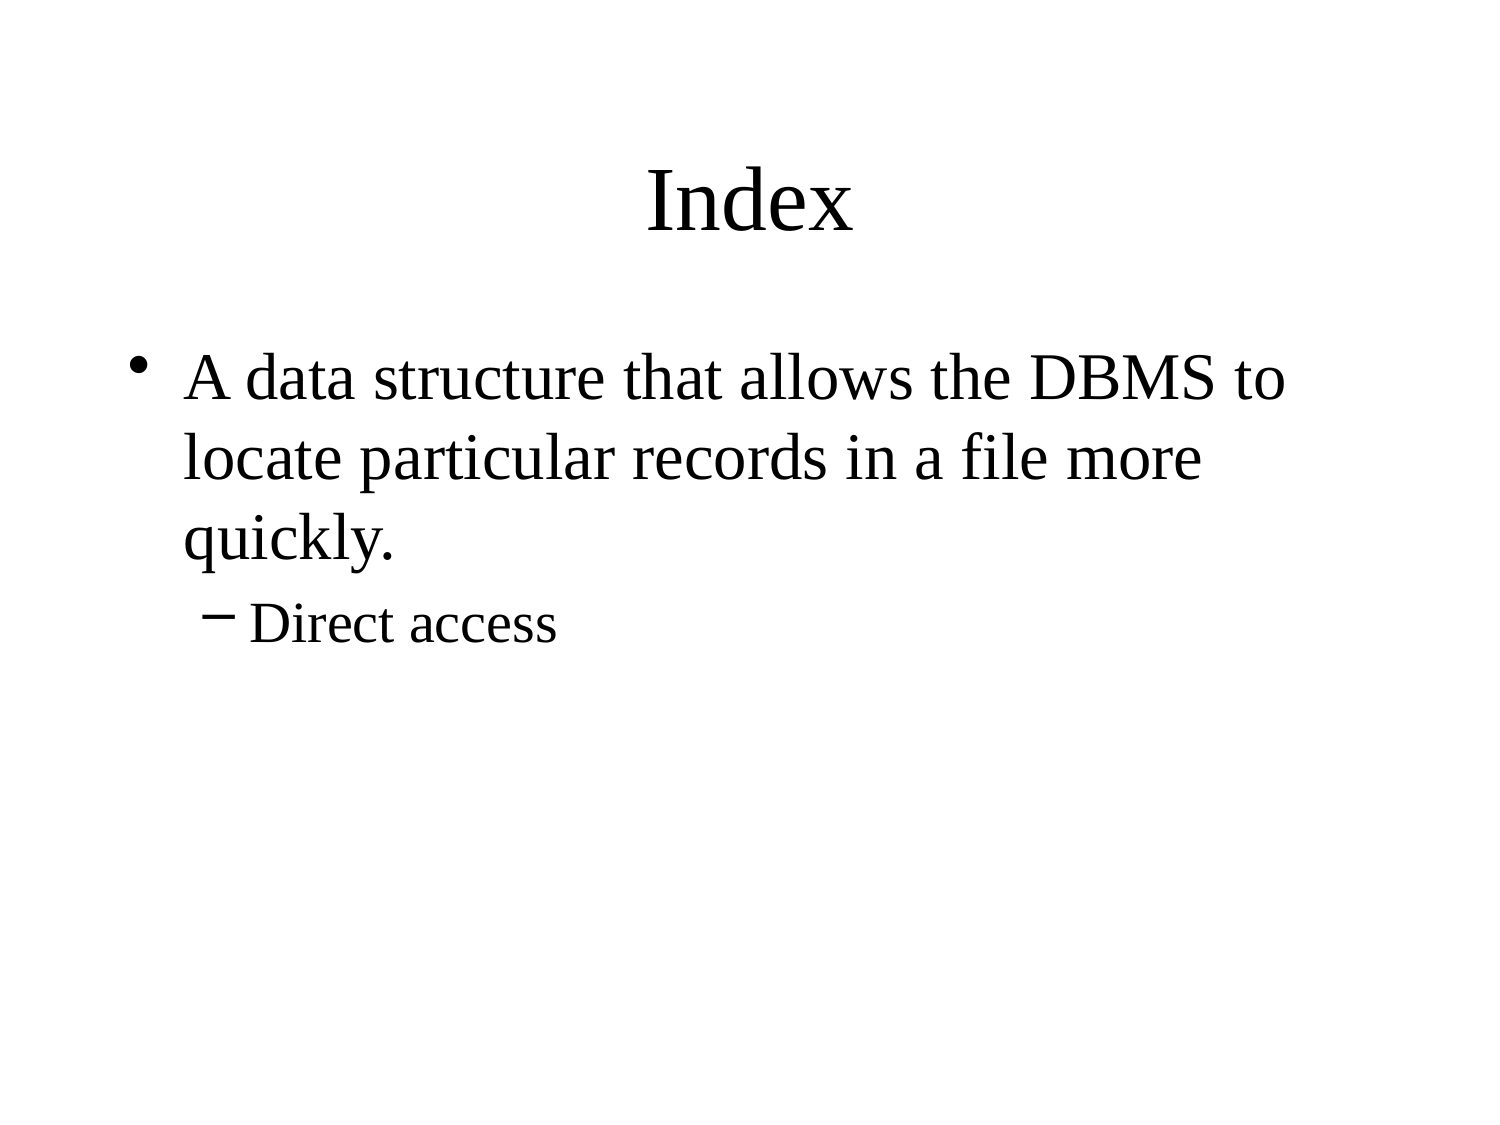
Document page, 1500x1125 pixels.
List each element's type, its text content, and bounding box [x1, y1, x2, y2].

list A data structure that allows the DBMS to locate particular records in a file more quickly. Direct access [112, 324, 1388, 1000]
title Index [112, 99, 1388, 288]
